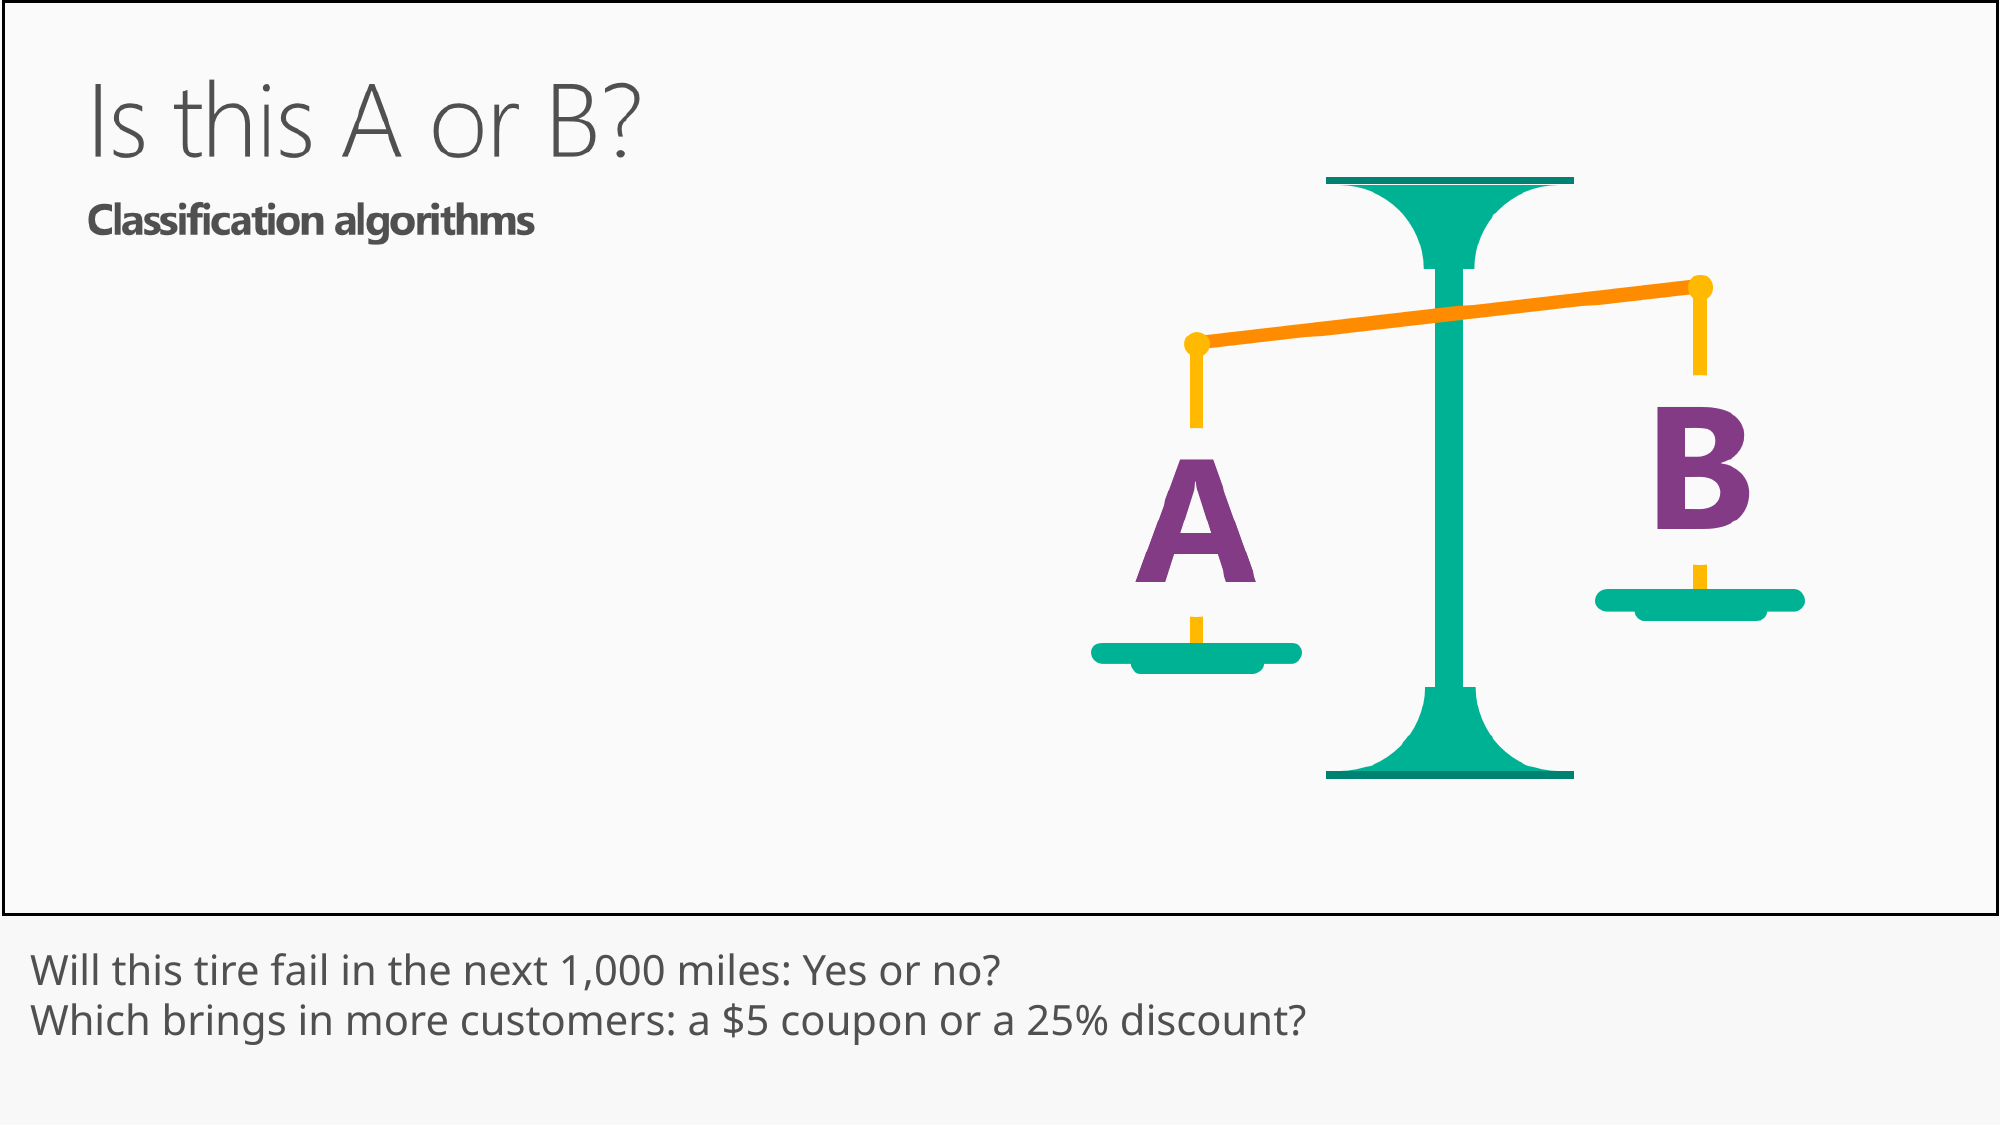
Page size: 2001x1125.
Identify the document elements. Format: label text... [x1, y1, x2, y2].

text_box Will this tire fail in the next 1,000 miles: Yes or no? Which brings in more customers: a $5 coupon or a 25% discount? [0, 920, 2000, 1068]
picture [0, 0, 2000, 920]
